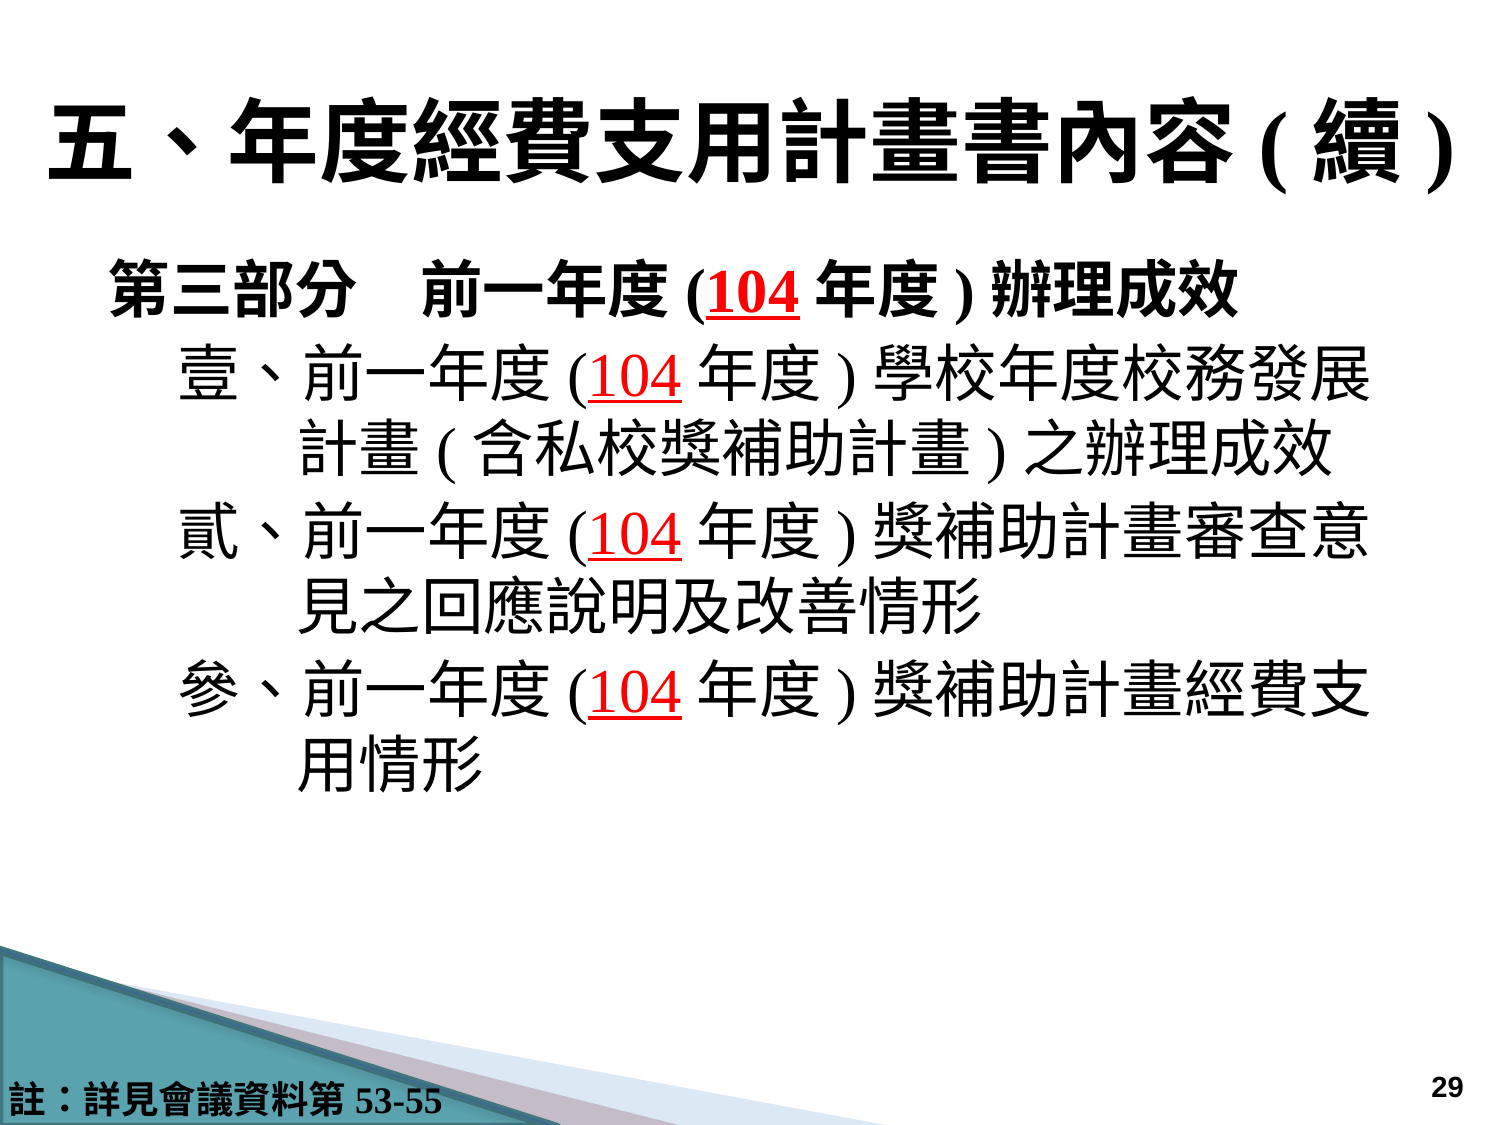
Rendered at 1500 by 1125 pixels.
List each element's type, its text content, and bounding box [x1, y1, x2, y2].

slide_number 28 [1387, 1051, 1479, 1112]
title 五、年度經費支用計畫書內容(續) [0, 45, 1500, 233]
list 第三部分 前一年度(104年度)辦理成效 壹、前一年度(104年度)學校年度校務發展計畫(含私校獎補助計畫)之辦理成效 貳、前一年度(104年度)獎補助計畫審查意見之回應說明及改善情形 參、前一年度(104年度)獎補助計畫經費支用情形 [75, 243, 1425, 963]
text_box 註：詳見會議資料第53-55頁 [0, 1068, 491, 1125]
